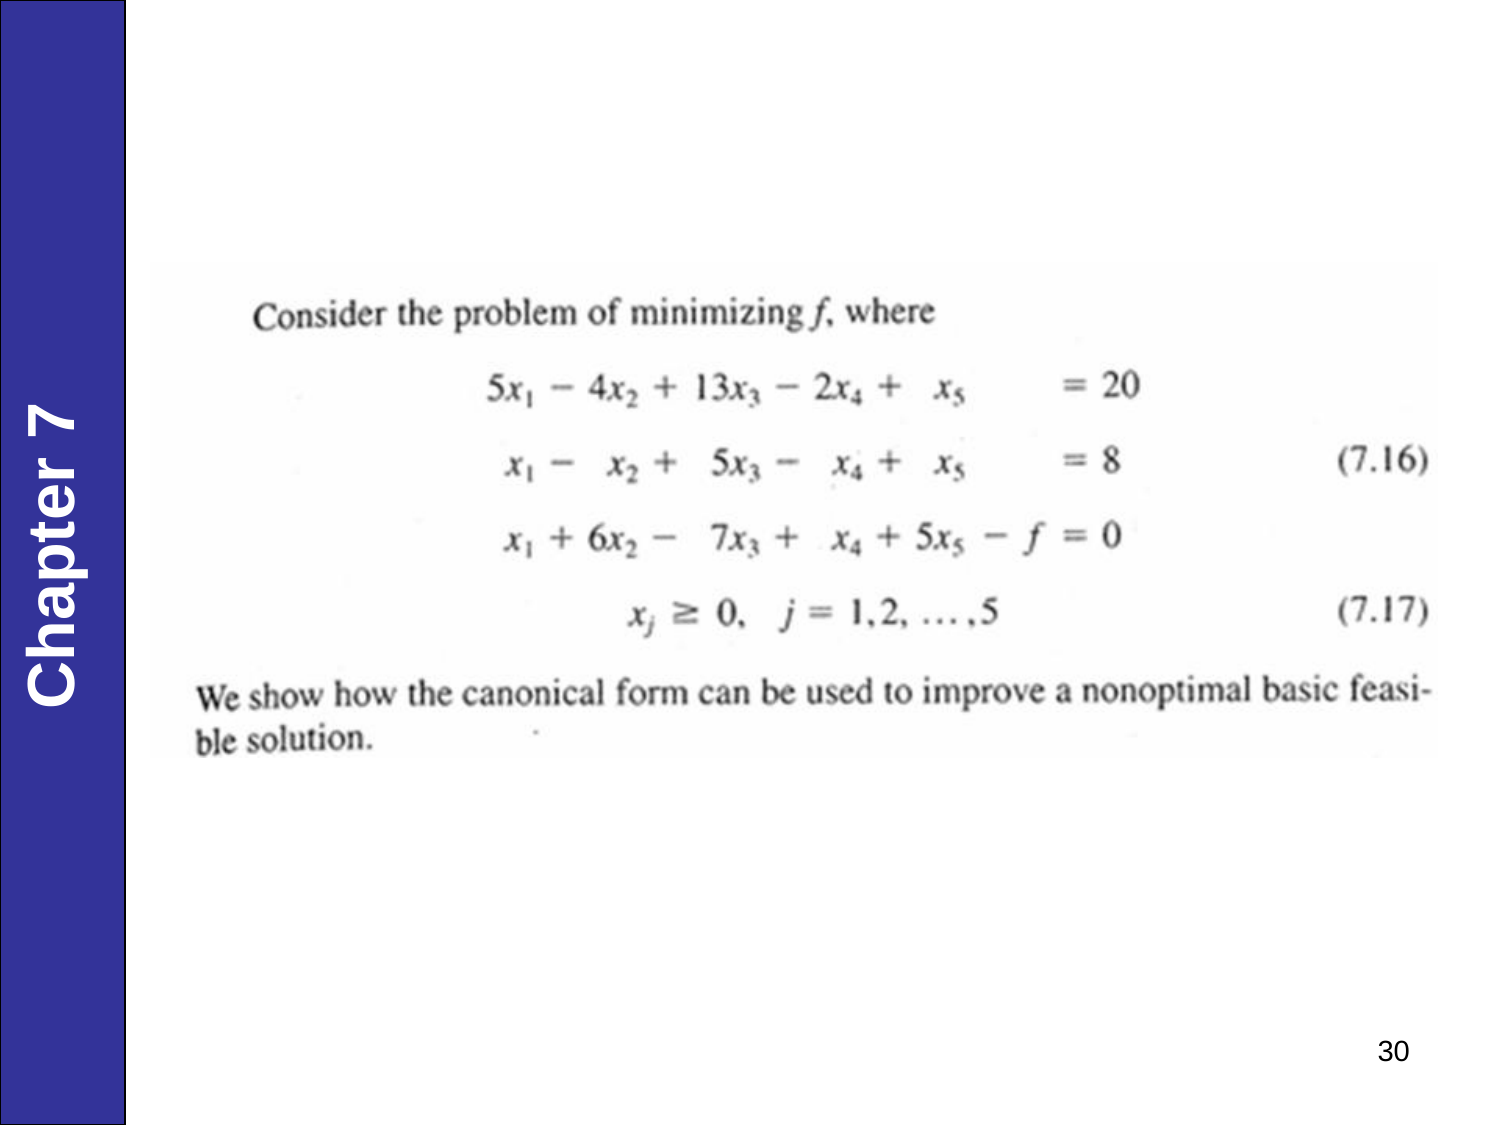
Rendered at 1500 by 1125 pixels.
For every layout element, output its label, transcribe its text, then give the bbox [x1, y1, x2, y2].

text_box Chapter 7 [0, 337, 95, 725]
text_box [0, 0, 125, 1125]
picture [149, 262, 1438, 759]
slide_number 30 [1074, 1024, 1426, 1103]
